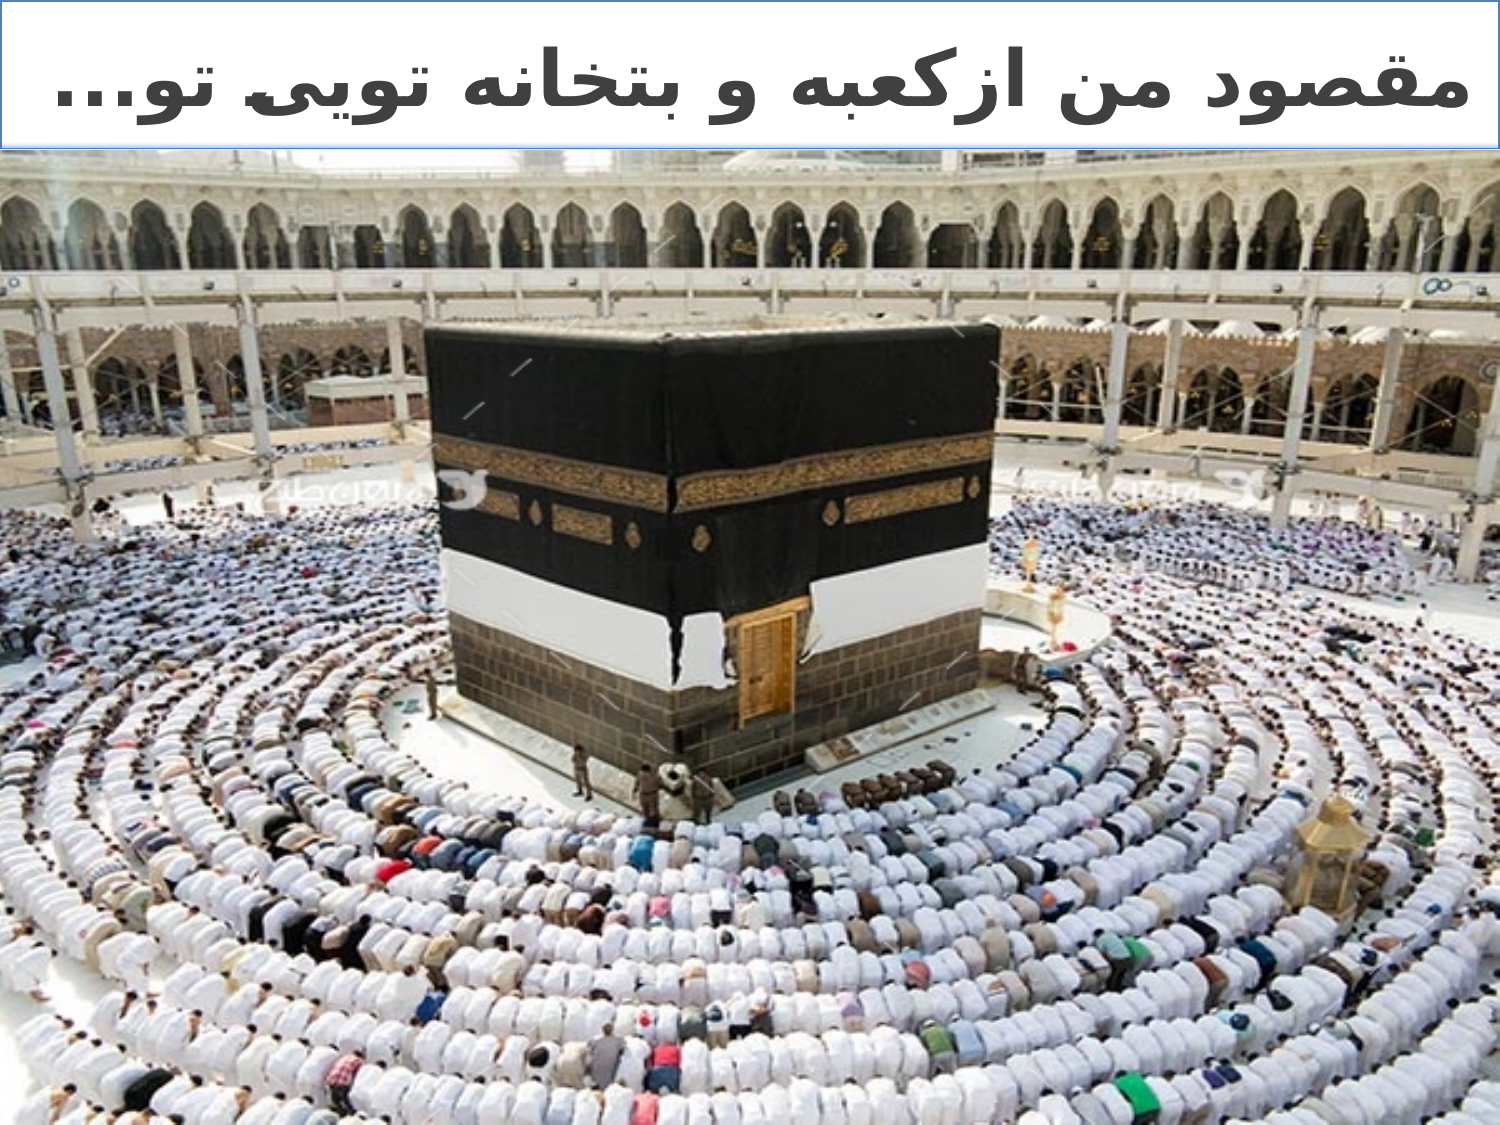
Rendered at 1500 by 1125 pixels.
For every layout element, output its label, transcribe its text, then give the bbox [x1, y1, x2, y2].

title مقصود من ازکعبه و بتخانه تویی تو... [0, 0, 1500, 142]
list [0, 149, 1500, 1125]
